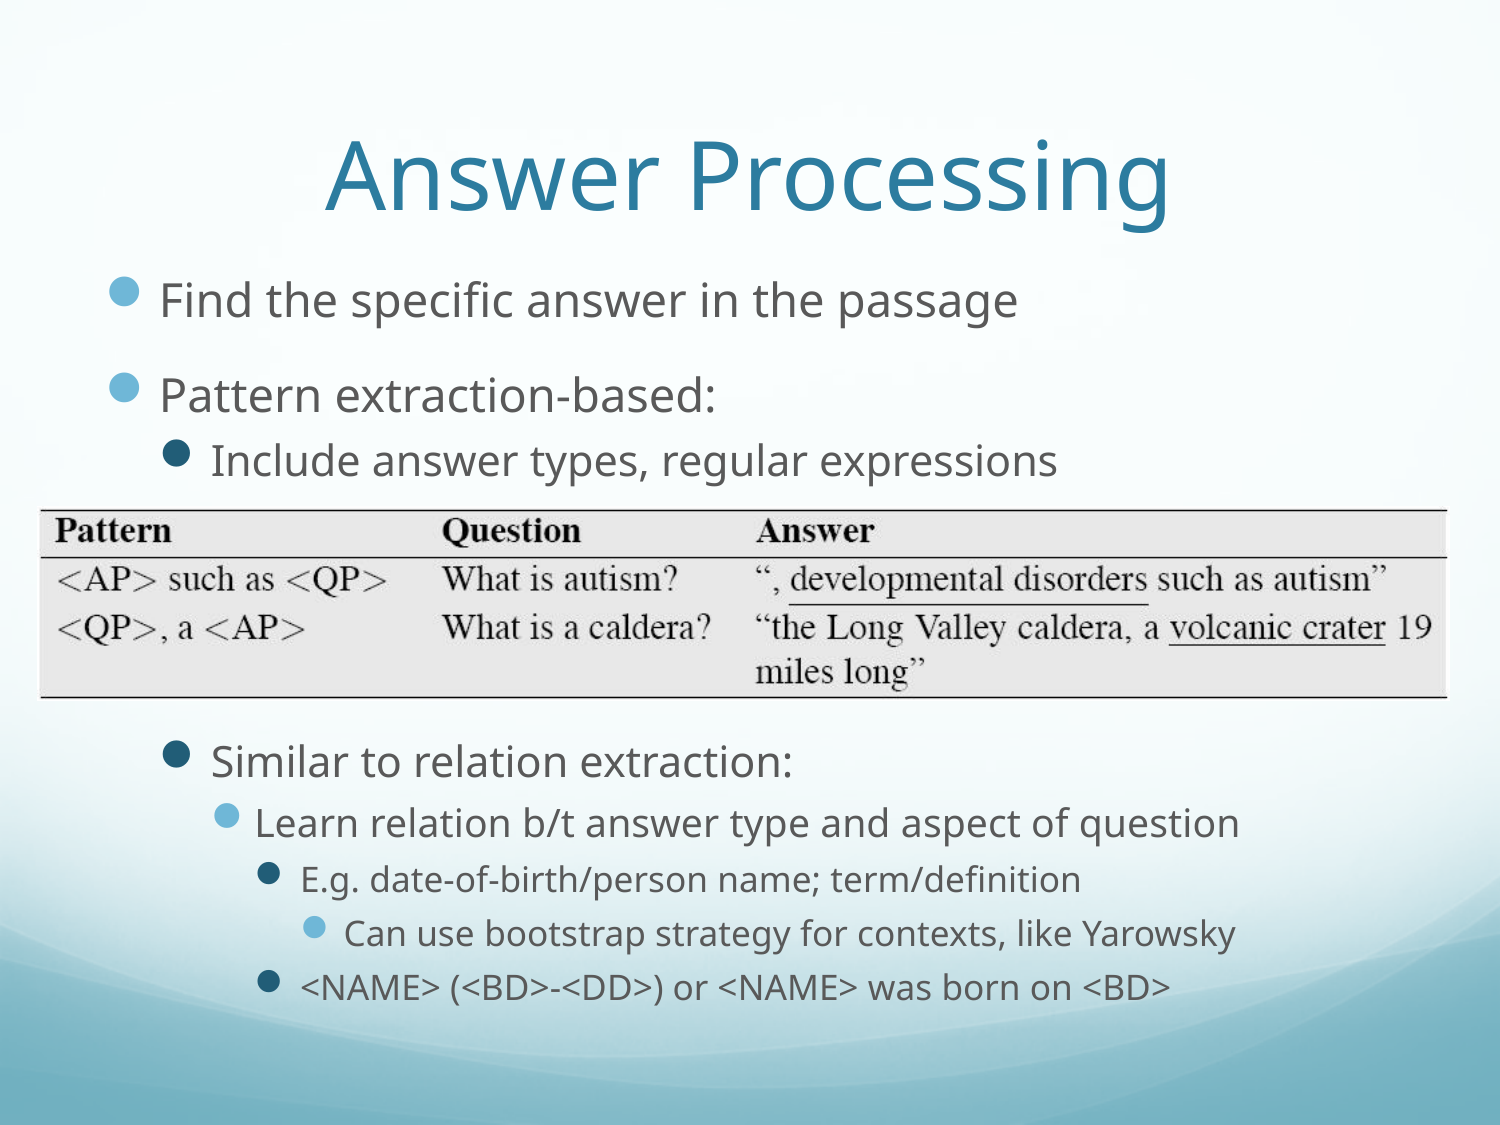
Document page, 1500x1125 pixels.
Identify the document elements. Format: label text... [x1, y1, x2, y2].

picture [36, 505, 1451, 701]
title Answer Processing [90, 17, 1410, 237]
list Find the specific answer in the passage Pattern extraction-based: Include answer types, regular expressions Similar to relation extraction: Learn relation b/t answer type and aspect of question E.g. date-of-birth/person name; term/definition Can use bootstrap strategy for contexts, like Yarowsky <NAME> (<BD>-<DD>) or <NAME> was born on <BD> [90, 713, 1410, 1023]
list Find the specific answer in the passage Pattern extraction-based: Include answer types, regular expressions Similar to relation extraction: Learn relation b/t answer type and aspect of question E.g. date-of-birth/person name; term/definition Can use bootstrap strategy for contexts, like Yarowsky <NAME> (<BD>-<DD>) or <NAME> was born on <BD> [90, 262, 1410, 503]
